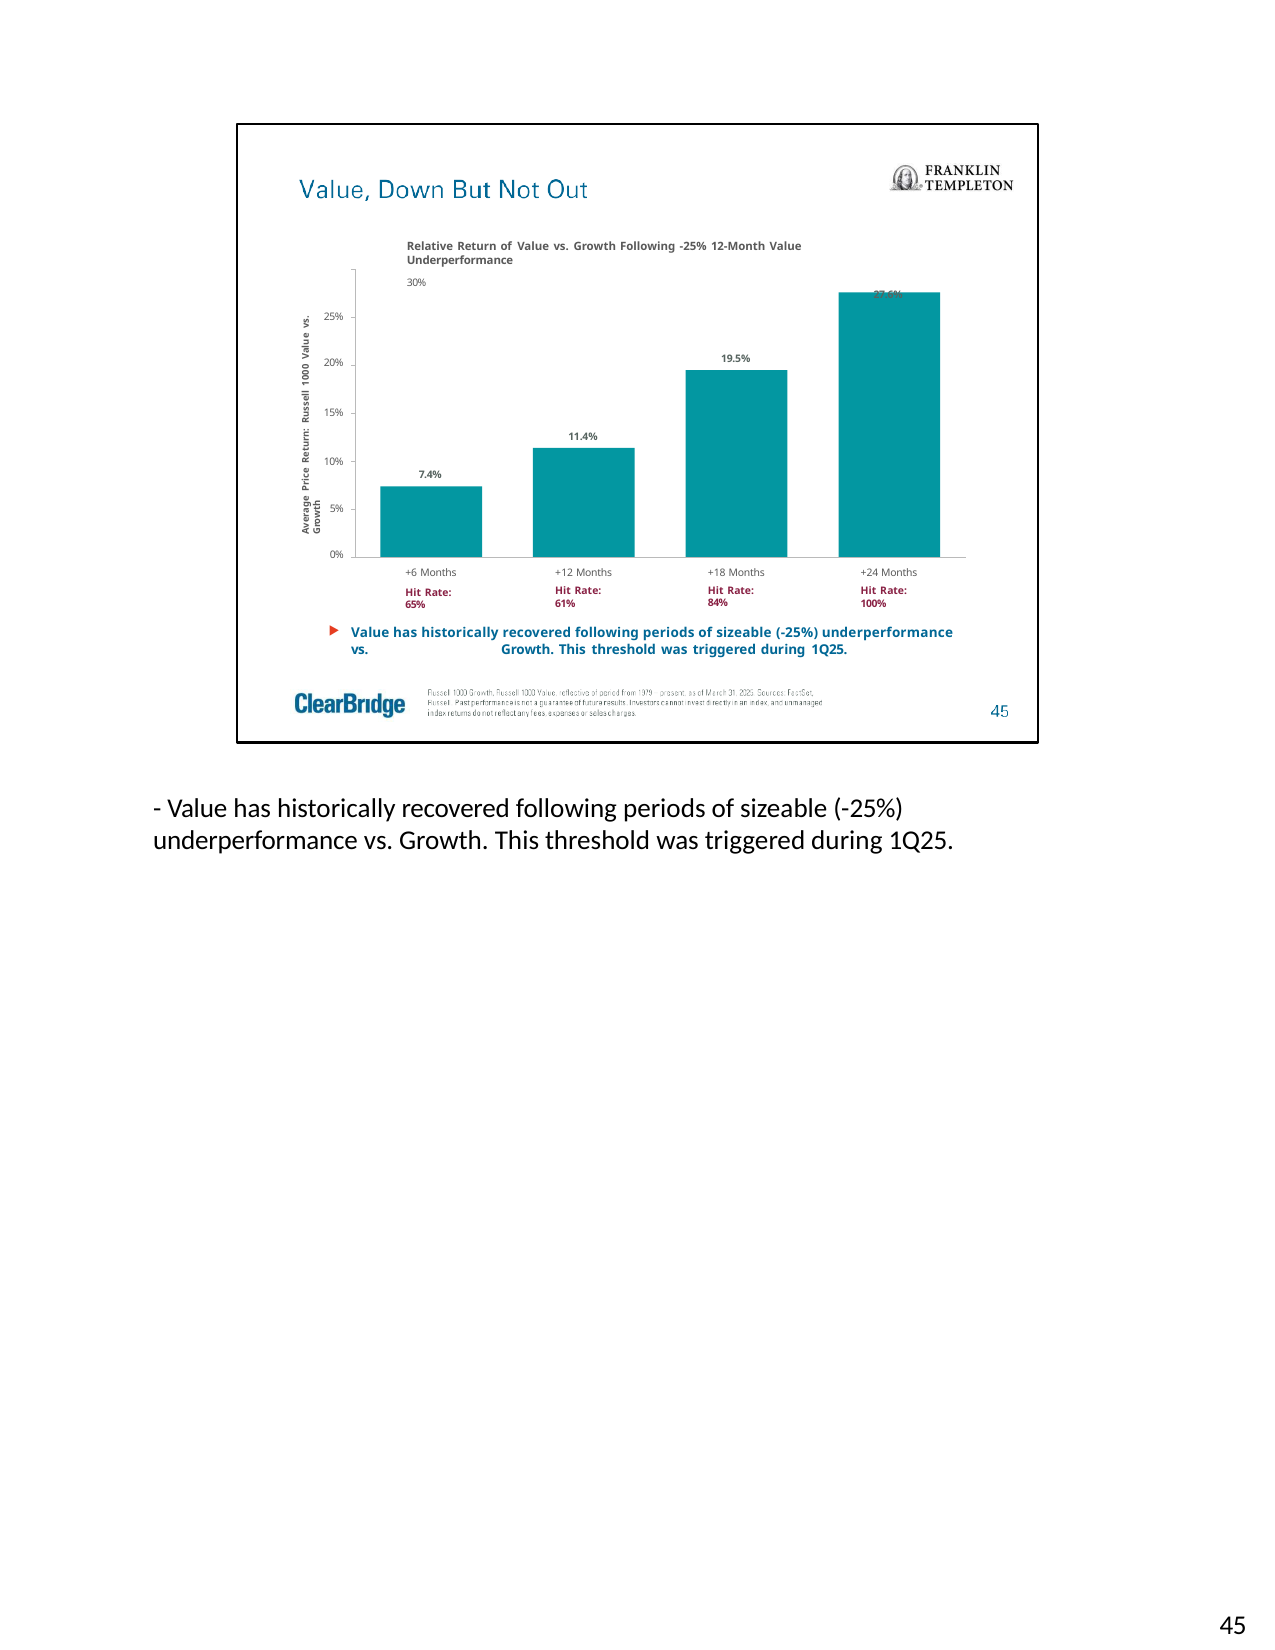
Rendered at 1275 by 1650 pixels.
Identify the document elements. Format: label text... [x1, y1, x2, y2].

picture [504, 179, 511, 190]
picture [427, 689, 823, 717]
slide_number 71 [1212, 1611, 1256, 1650]
picture [999, 704, 1009, 717]
picture [299, 179, 587, 201]
picture [383, 183, 391, 196]
picture [889, 163, 1014, 192]
picture [303, 179, 312, 192]
picture [289, 689, 411, 722]
text_box - Value has historically recovered following periods of sizeable (-25%) underperformance vs. Growth. This threshold was triggered during 1Q25. [151, 788, 965, 856]
picture [551, 182, 561, 196]
text_box [236, 123, 1038, 743]
picture [990, 704, 996, 717]
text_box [350, 268, 967, 558]
